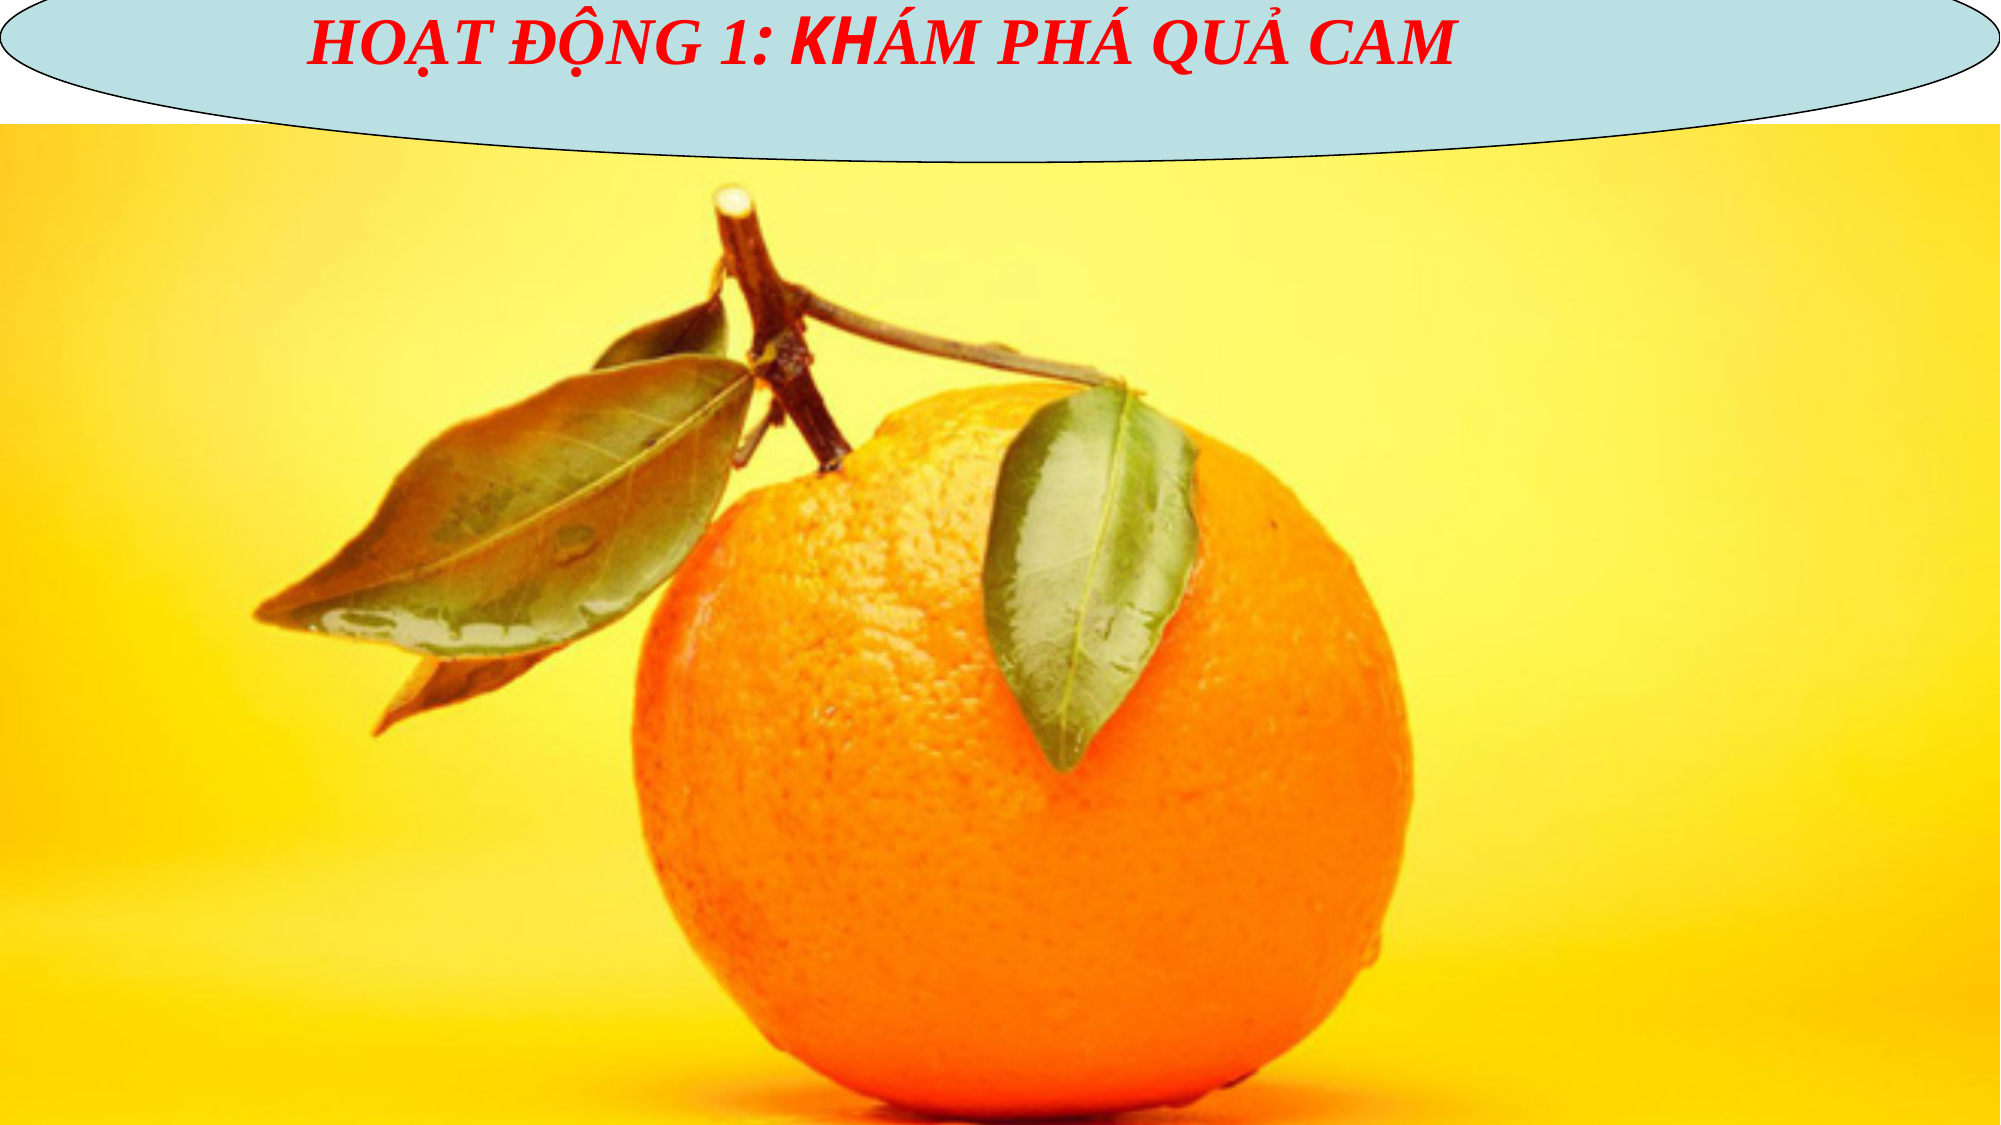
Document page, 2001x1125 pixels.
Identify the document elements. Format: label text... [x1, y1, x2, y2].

text_box HOẠT ĐỘNG 1: KHÁM PHÁ QUẢ CAM [0, 0, 2000, 124]
picture [0, 124, 2000, 1125]
